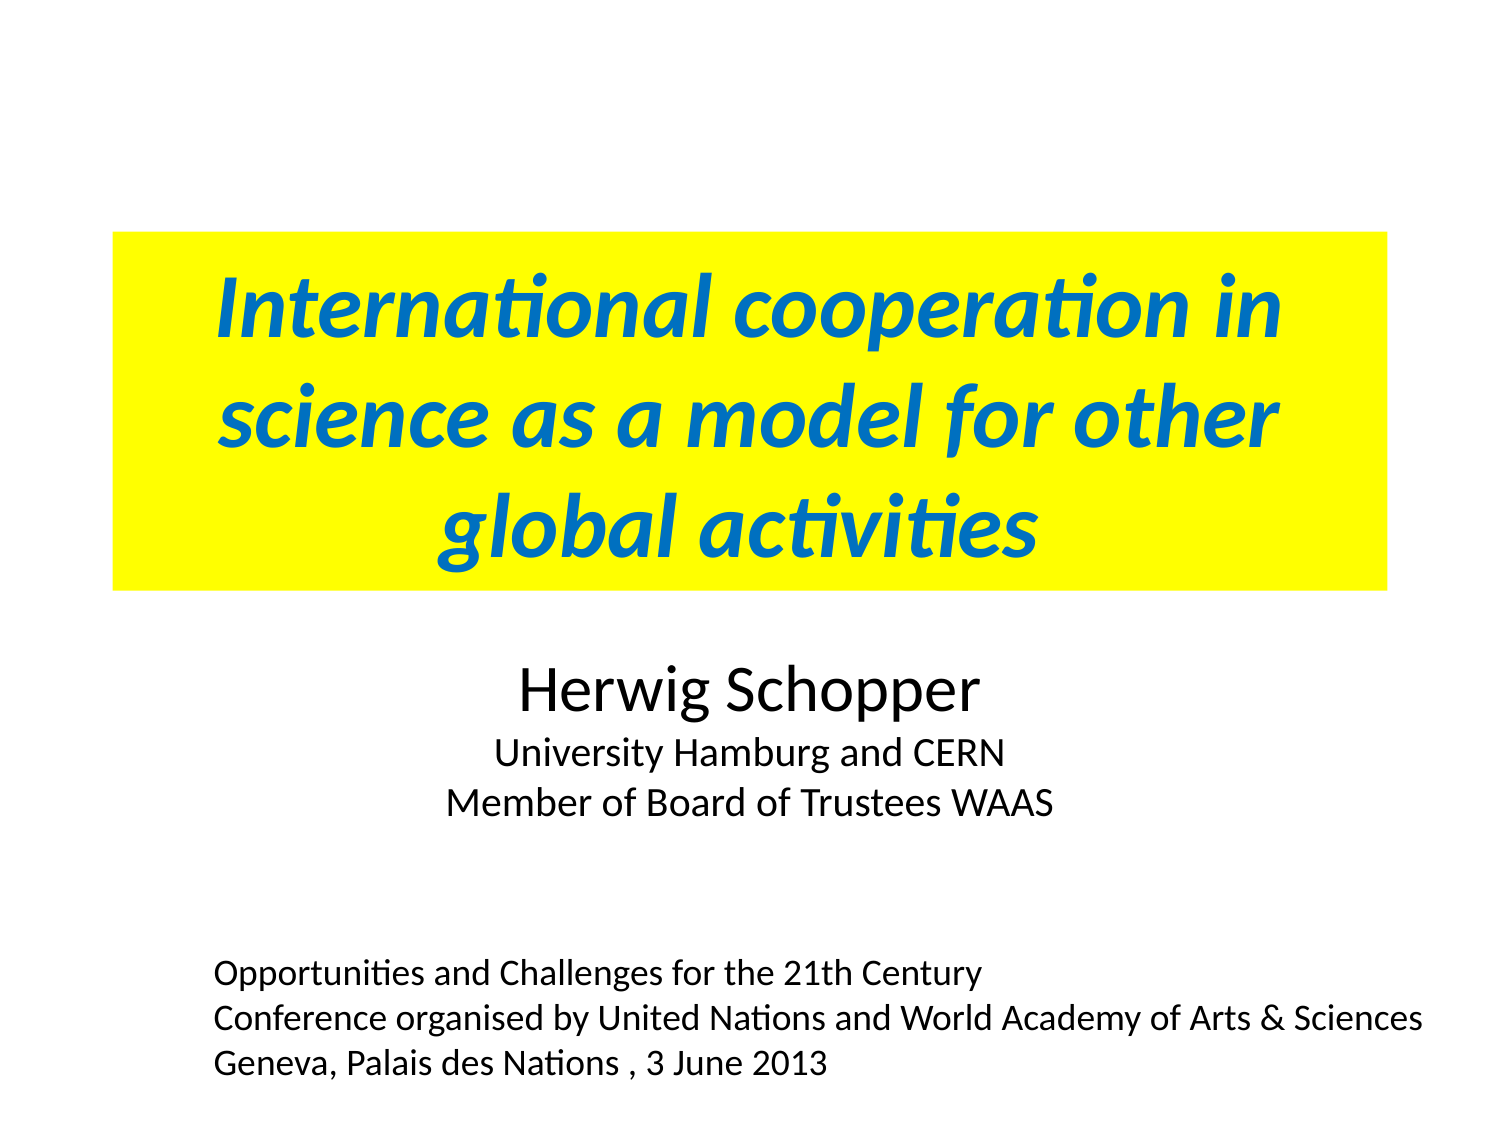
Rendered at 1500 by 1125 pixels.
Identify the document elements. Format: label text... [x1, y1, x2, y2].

text_box Opportunities and Challenges for the 21th Century Conference organised by United Nations and World Academy of Arts & Sciences Geneva, Palais des Nations , 3 June 2013 [198, 940, 1440, 1091]
title International cooperation in science as a model for other global activities [112, 231, 1388, 591]
subtitle Herwig Schopper University Hamburg and CERN Member of Board of Trustees WAAS [225, 637, 1275, 846]
